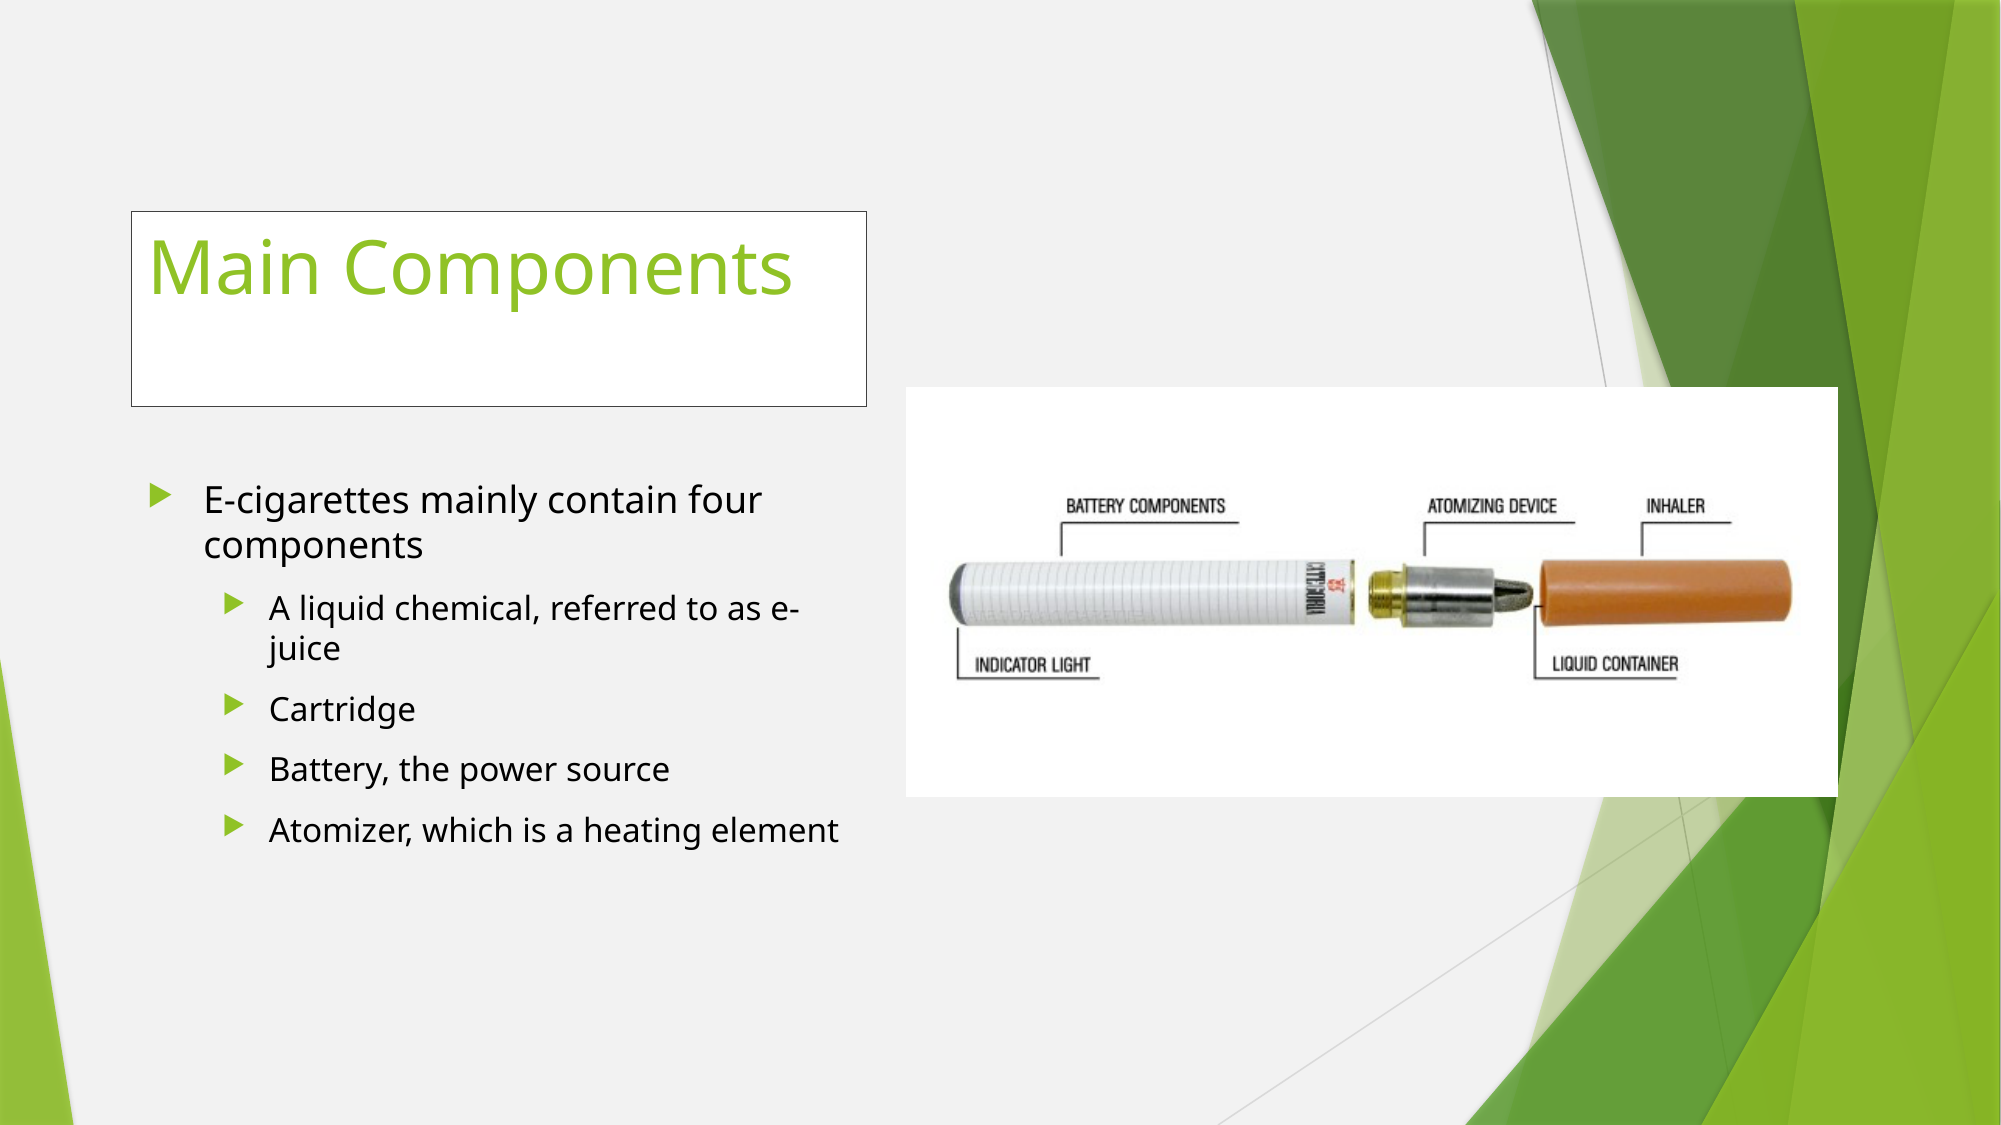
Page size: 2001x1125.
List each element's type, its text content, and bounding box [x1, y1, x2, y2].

picture [905, 386, 1838, 798]
list E-cigarettes mainly contain four components A liquid chemical, referred to as e-juice Cartridge Battery, the power source Atomizer, which is a heating element [131, 468, 867, 969]
title Main Components [131, 211, 867, 407]
